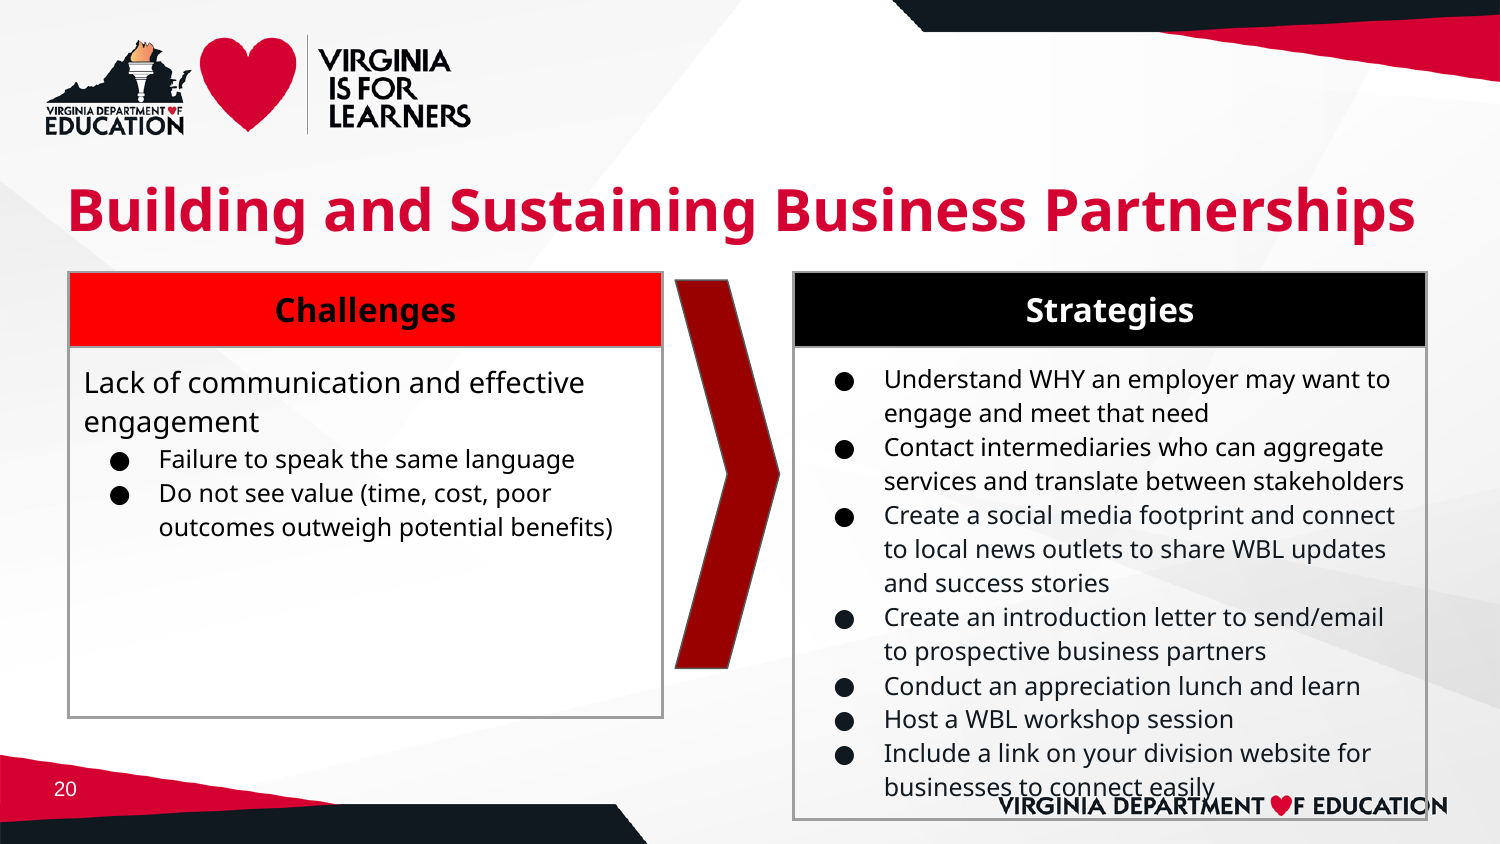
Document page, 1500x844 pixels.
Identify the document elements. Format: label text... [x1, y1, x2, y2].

table_cell Lack of communication and effective engagement Failure to speak the same language Do not see value (time, cost, poor outcomes outweigh potential benefits) [70, 348, 661, 716]
table_header Challenges [70, 273, 661, 346]
table_header Strategies [795, 273, 1425, 346]
title Building and Sustaining Business Partnerships [51, 158, 1449, 253]
text_box [675, 280, 780, 669]
slide_number ‹#› [38, 755, 129, 821]
table_cell Understand WHY an employer may want to engage and meet that need Contact intermediaries who can aggregate services and translate between stakeholders Create a social media footprint and connect to local news outlets to share WBL updates and success stories Create an introduction letter to send/email to prospective business partners Conduct an appreciation lunch and learn Host a WBL workshop session Include a link on your division website for businesses to connect easily [795, 348, 1425, 818]
picture [0, 0, 1500, 844]
